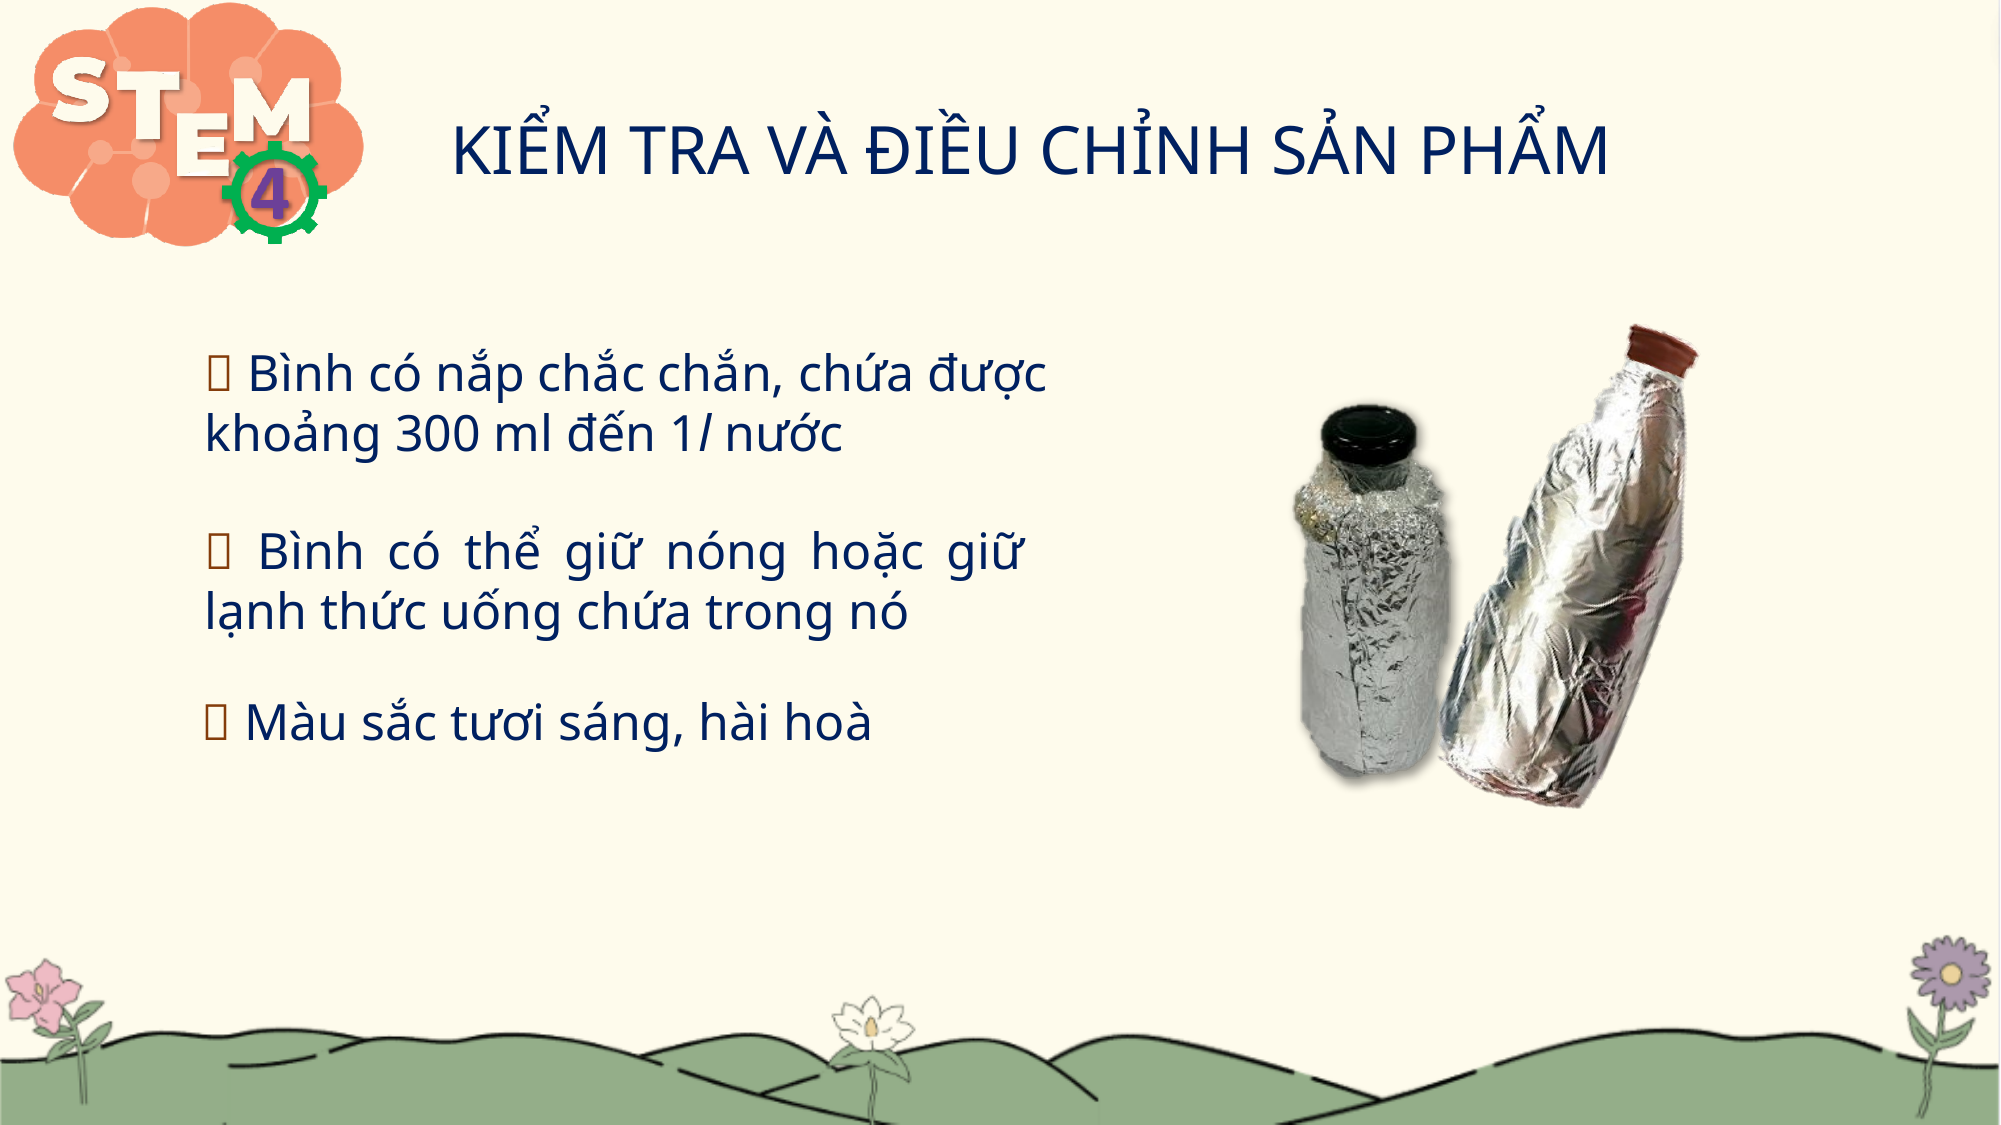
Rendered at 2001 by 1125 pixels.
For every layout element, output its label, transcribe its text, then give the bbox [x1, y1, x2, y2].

text_box  Bình có thể giữ nóng hoặc giữ lạnh thức uống chứa trong nó [190, 512, 1040, 648]
picture [0, 0, 2001, 1125]
text_box  Bình có nắp chắc chắn, chứa được khoảng 300 ml đến 1l nước [190, 334, 1070, 469]
text_box  Màu sắc tươi sáng, hài hoà [186, 683, 996, 759]
text_box KIỂM TRA VÀ ĐIỀU CHỈNH SẢN PHẨM [393, 100, 1671, 195]
